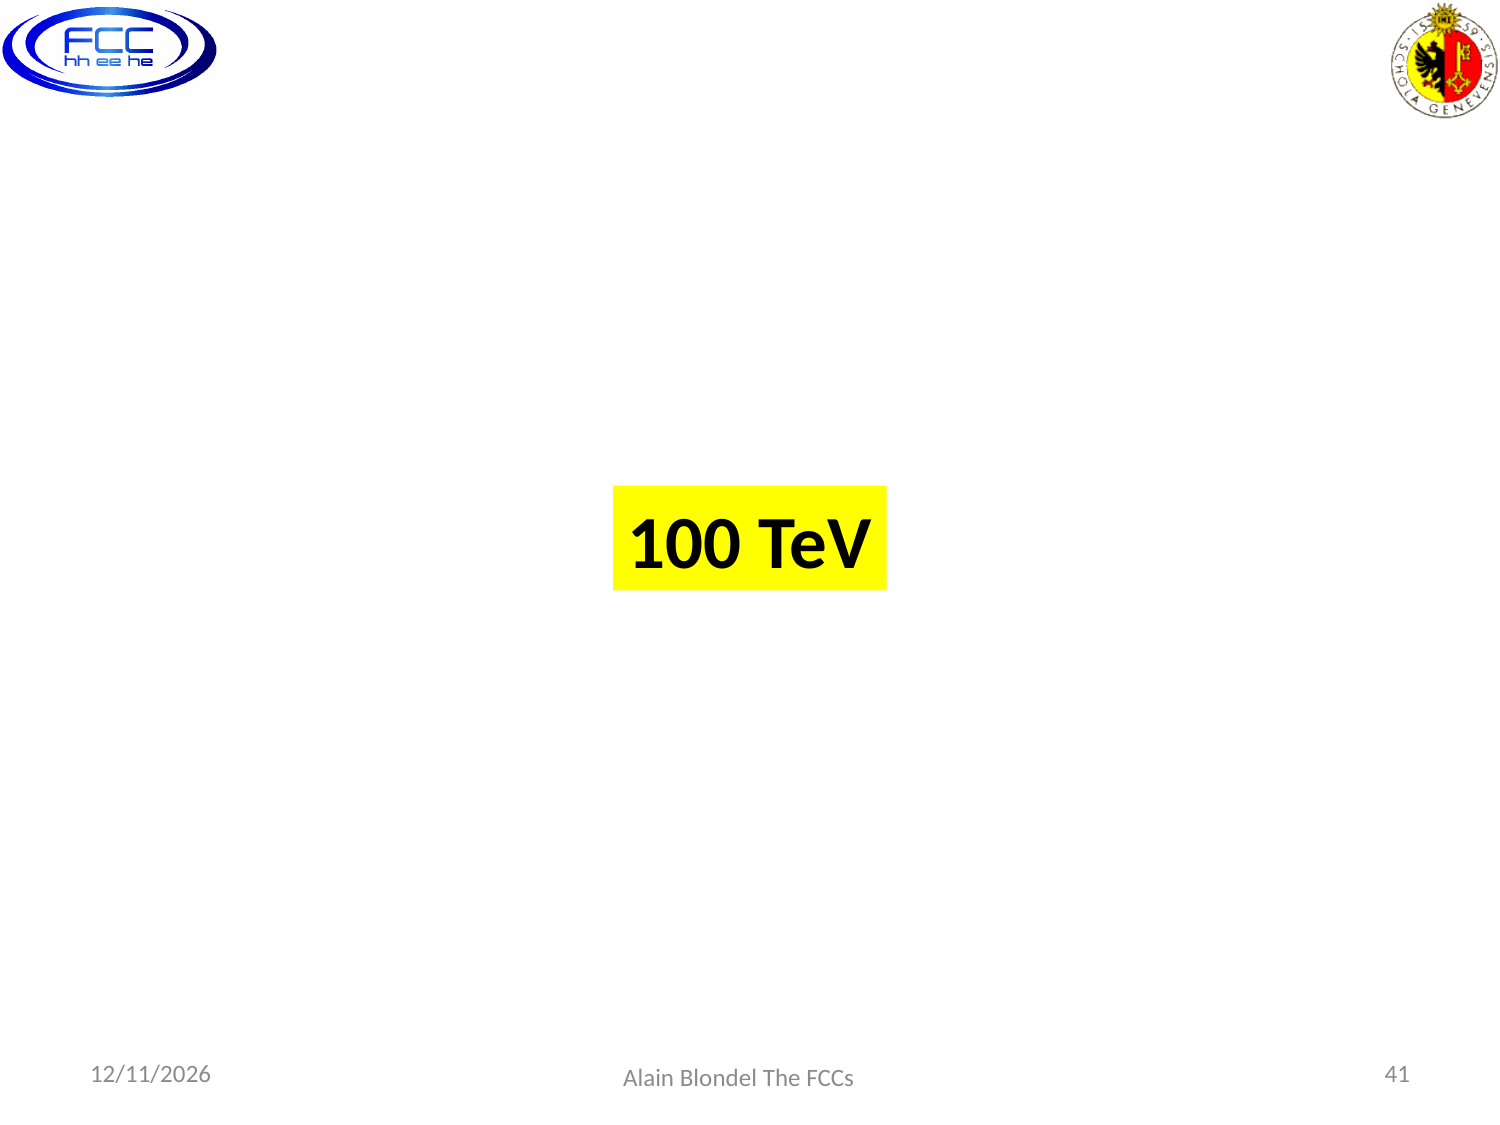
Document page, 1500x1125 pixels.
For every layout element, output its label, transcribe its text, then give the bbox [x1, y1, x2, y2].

picture [0, 5, 221, 99]
text_box 100 TeV [613, 485, 887, 591]
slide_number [75, 1042, 425, 1103]
picture [1384, 0, 1500, 120]
slide_number 41 [1074, 1042, 1425, 1103]
footer Alain Blondel The FCCs [454, 1046, 1023, 1107]
